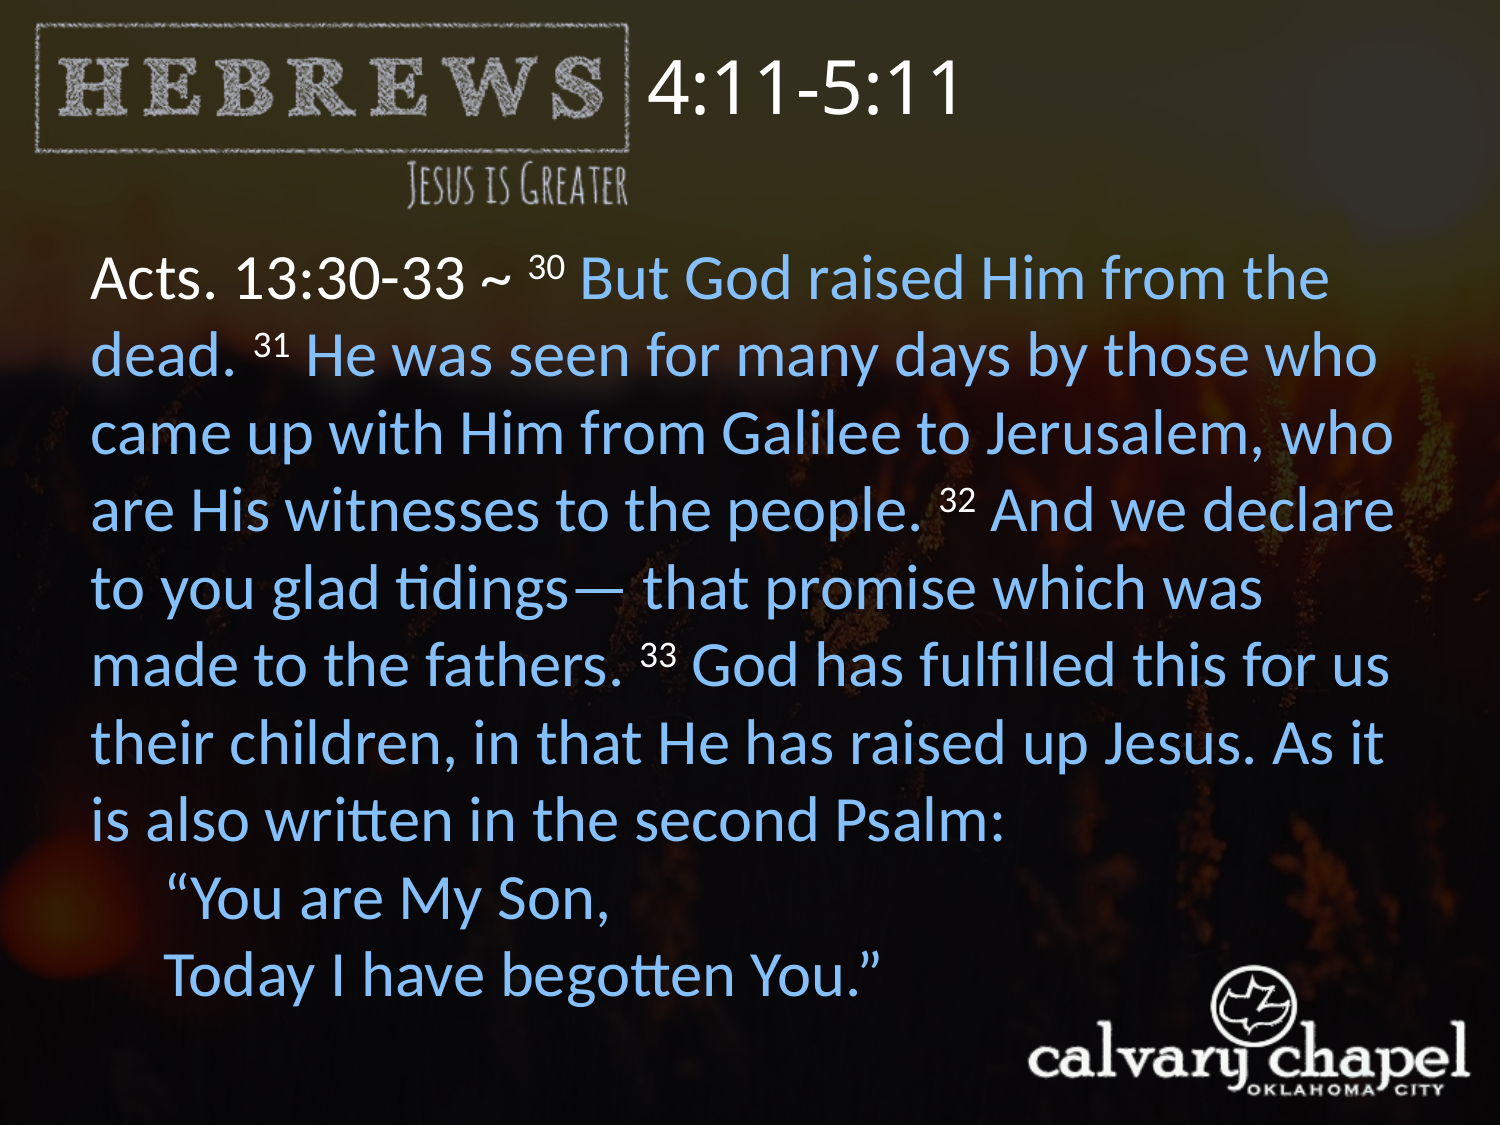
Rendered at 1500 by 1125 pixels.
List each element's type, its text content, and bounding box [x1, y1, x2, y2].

text_box Acts. 13:30-33 ~ 30 But God raised Him from the dead. 31 He was seen for many days by those who came up with Him from Galilee to Jerusalem, who are His witnesses to the people. 32 And we declare to you glad tidings— that promise which was made to the fathers. 33 God has fulfilled this for us their children, in that He has raised up Jesus. As it is also written in the second Psalm: “You are My Son, Today I have begotten You.” [76, 227, 1427, 1017]
picture [0, 0, 1500, 1125]
text_box 4:11-5:11 [632, 32, 1130, 138]
